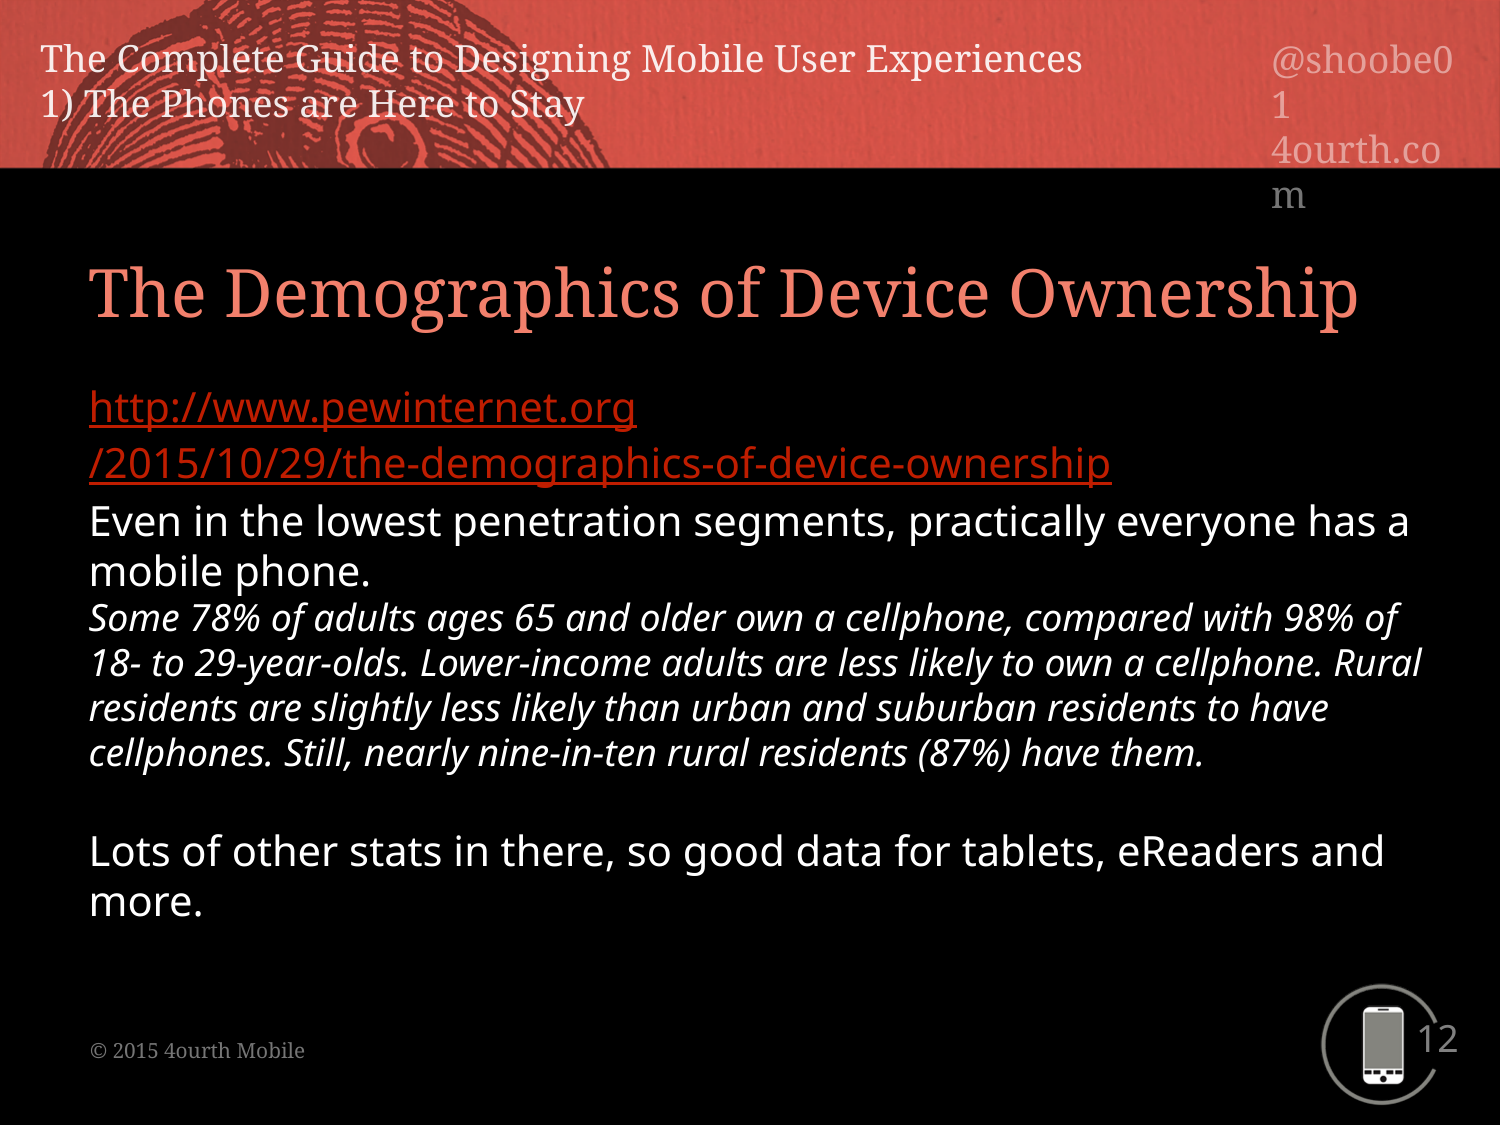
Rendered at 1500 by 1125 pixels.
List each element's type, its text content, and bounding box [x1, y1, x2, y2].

text_box The Demographics of Device Ownership http://www.pewinternet.org/2015/10/29/the-demographics-of-device-ownership Even in the lowest penetration segments, practically everyone has a mobile phone. Some 78% of adults ages 65 and older own a cellphone, compared with 98% of 18- to 29-year-olds. Lower-income adults are less likely to own a cellphone. Rural residents are slightly less likely than urban and suburban residents to have cellphones. Still, nearly nine-in-ten rural residents (87%) have them. Lots of other stats in there, so good data for tablets, eReaders and more. [73, 243, 1440, 932]
picture [0, 0, 1500, 1125]
